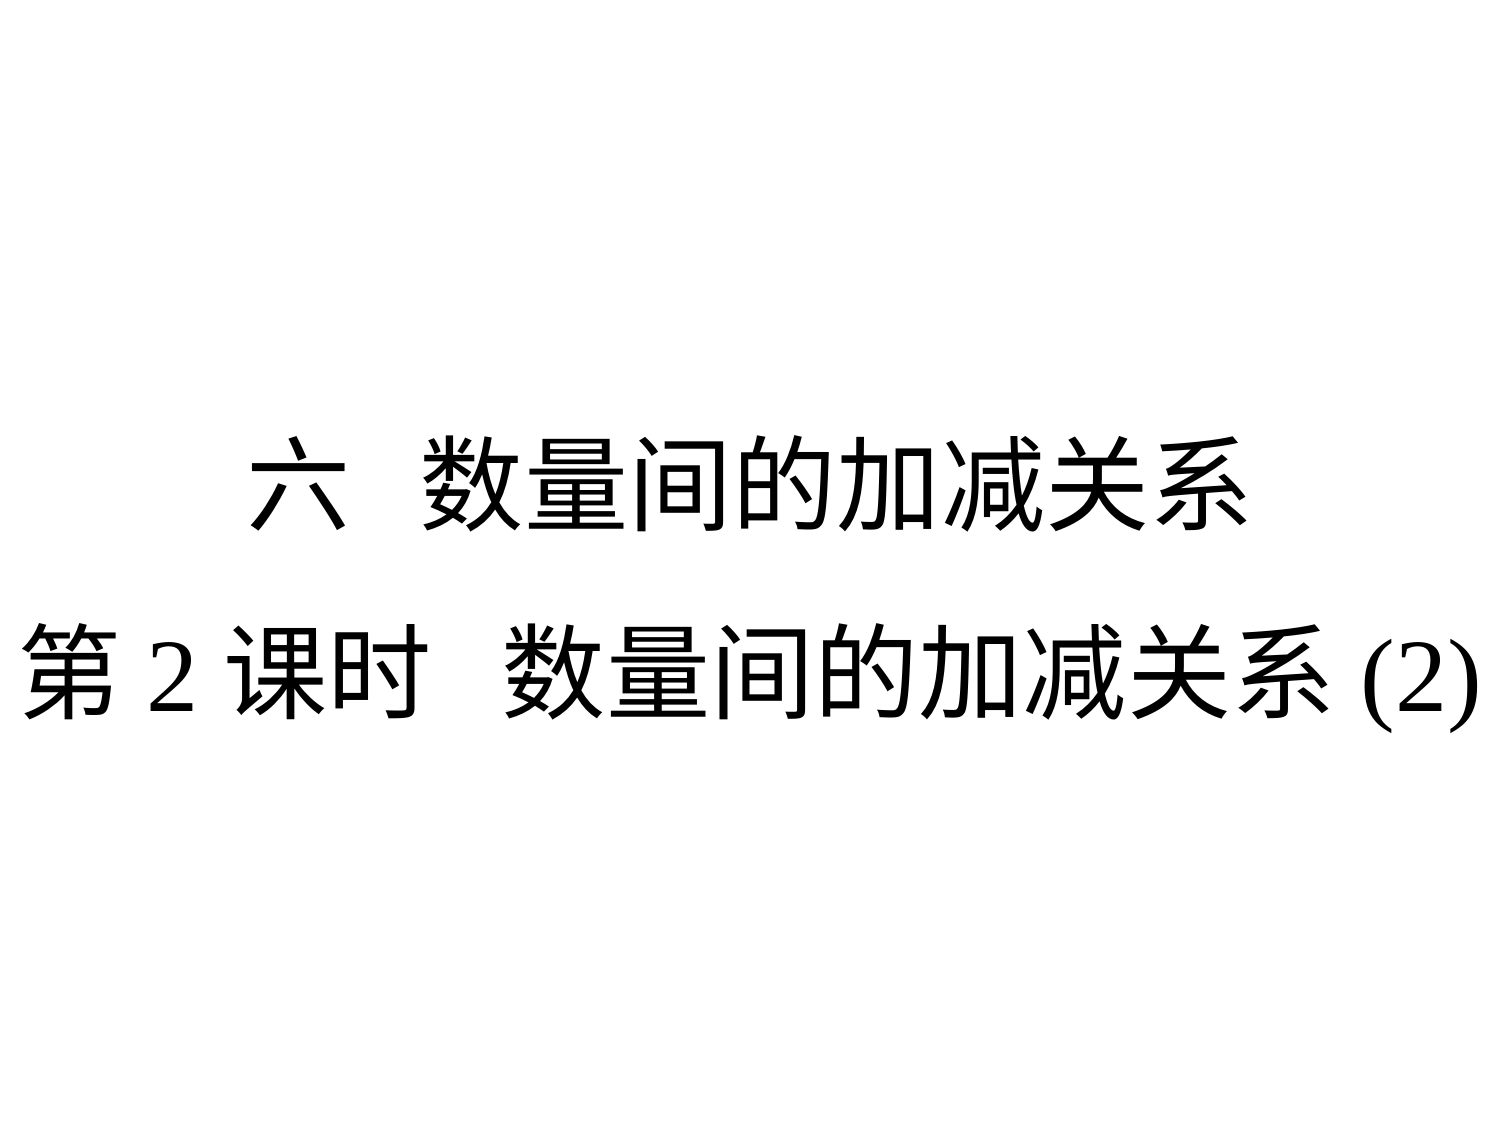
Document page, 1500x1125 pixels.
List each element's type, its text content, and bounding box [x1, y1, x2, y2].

text_box 六 数量间的加减关系 第2课时 数量间的加减关系(2) [0, 349, 1500, 740]
